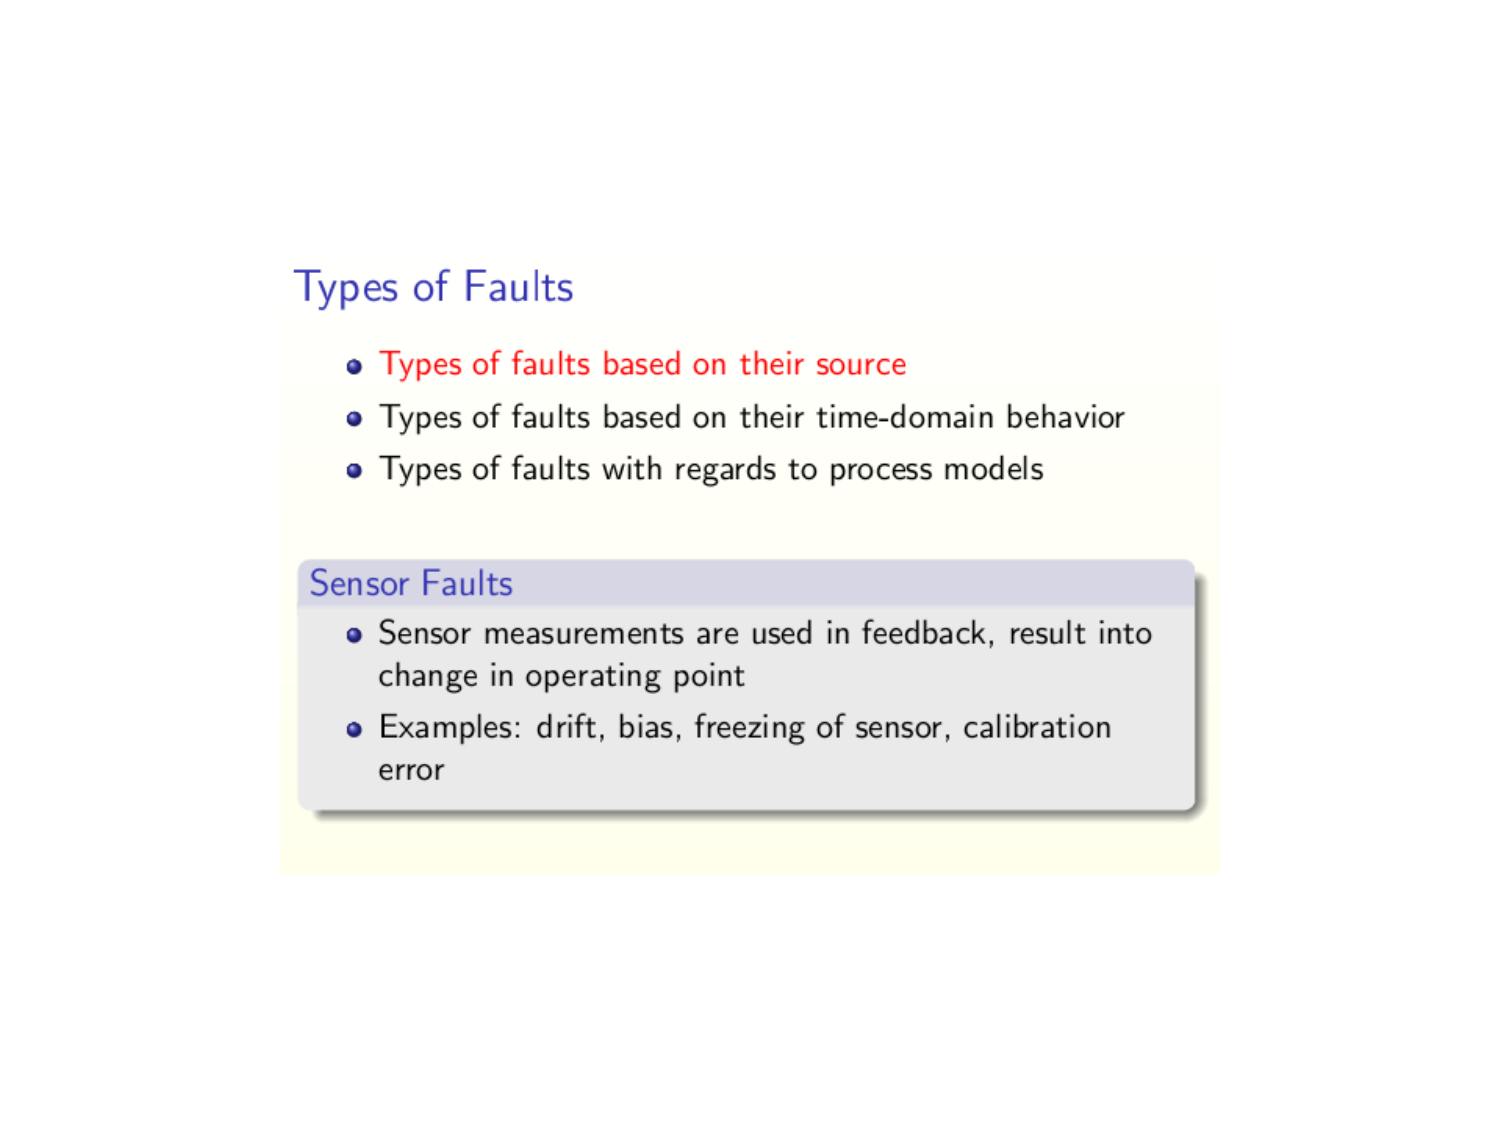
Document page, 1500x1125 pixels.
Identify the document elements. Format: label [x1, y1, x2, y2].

picture [280, 251, 1220, 874]
